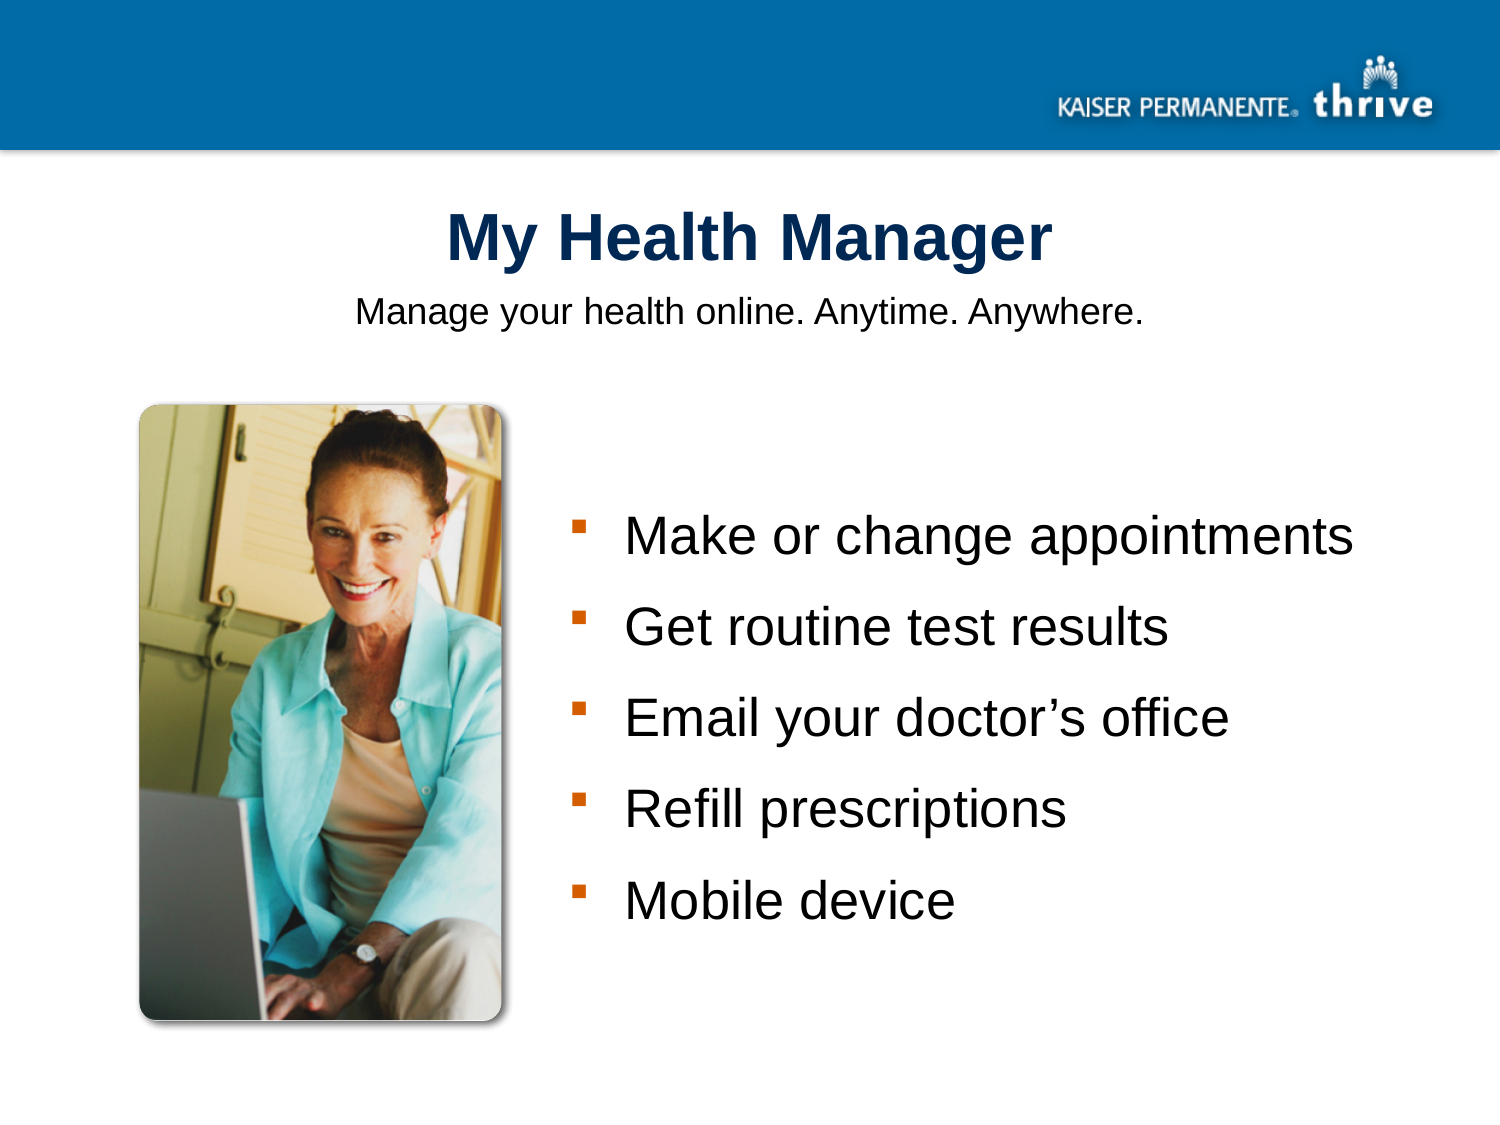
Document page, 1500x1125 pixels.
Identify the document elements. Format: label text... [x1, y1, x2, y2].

text_box Get routine test results [553, 564, 1407, 655]
text_box Email your doctor’s office [553, 655, 1407, 746]
picture [139, 404, 502, 1022]
list Make or change appointments [553, 473, 1407, 564]
title My Health Manager [0, 193, 1500, 279]
text_box Manage your health online. Anytime. Anywhere. [0, 279, 1500, 346]
text_box Mobile device [553, 838, 1407, 951]
text_box Refill prescriptions [553, 746, 1407, 838]
